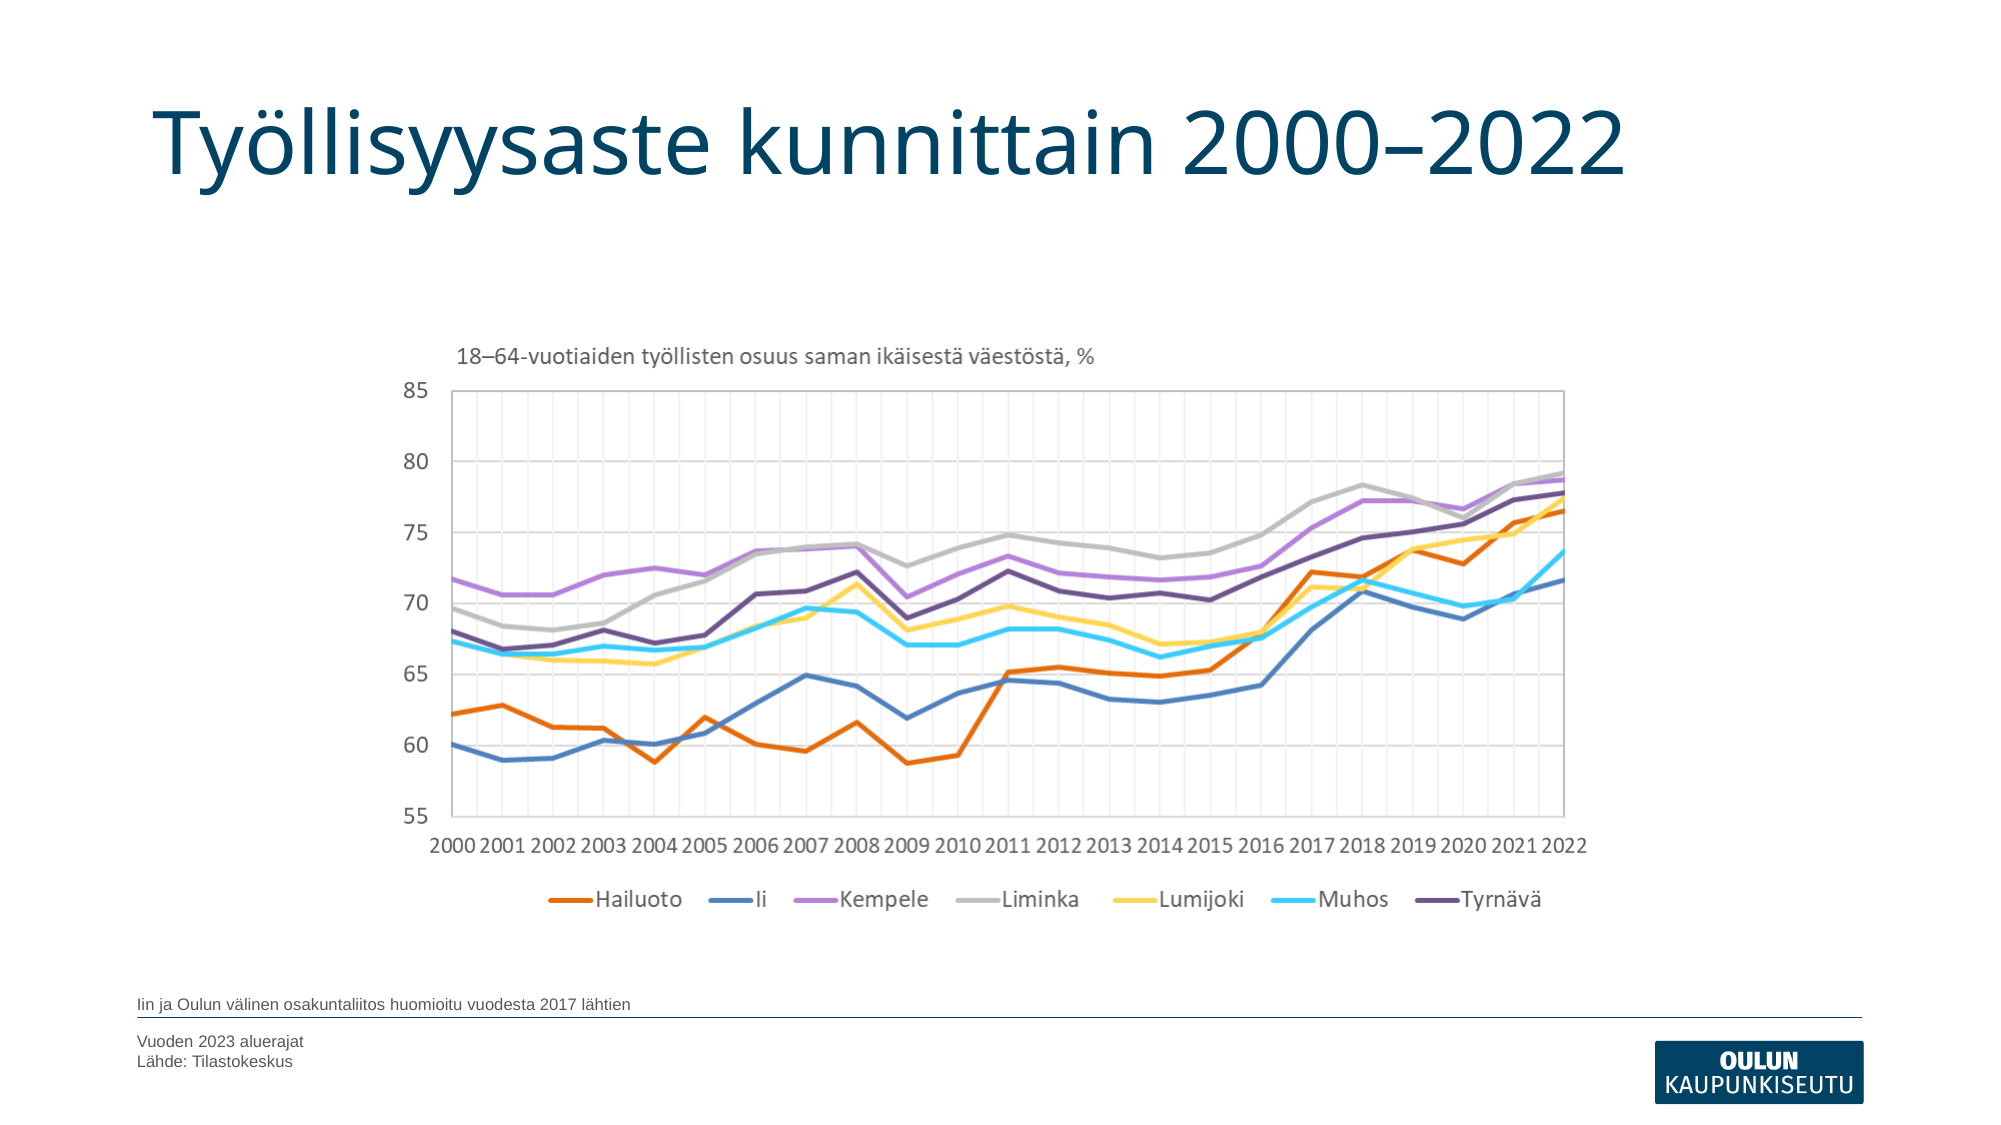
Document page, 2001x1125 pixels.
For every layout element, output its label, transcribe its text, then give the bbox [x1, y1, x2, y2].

picture [1621, 1016, 1895, 1125]
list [399, 326, 1600, 965]
text_box Vuoden 2023 aluerajat Lähde: Tilastokeskus [122, 1050, 565, 1086]
text_box Iin ja Oulun välinen osakuntaliitos huomioitu vuodesta 2017 lähtien [122, 986, 831, 1050]
title Työllisyysaste kunnittain 2000–2022 [137, 90, 1863, 308]
